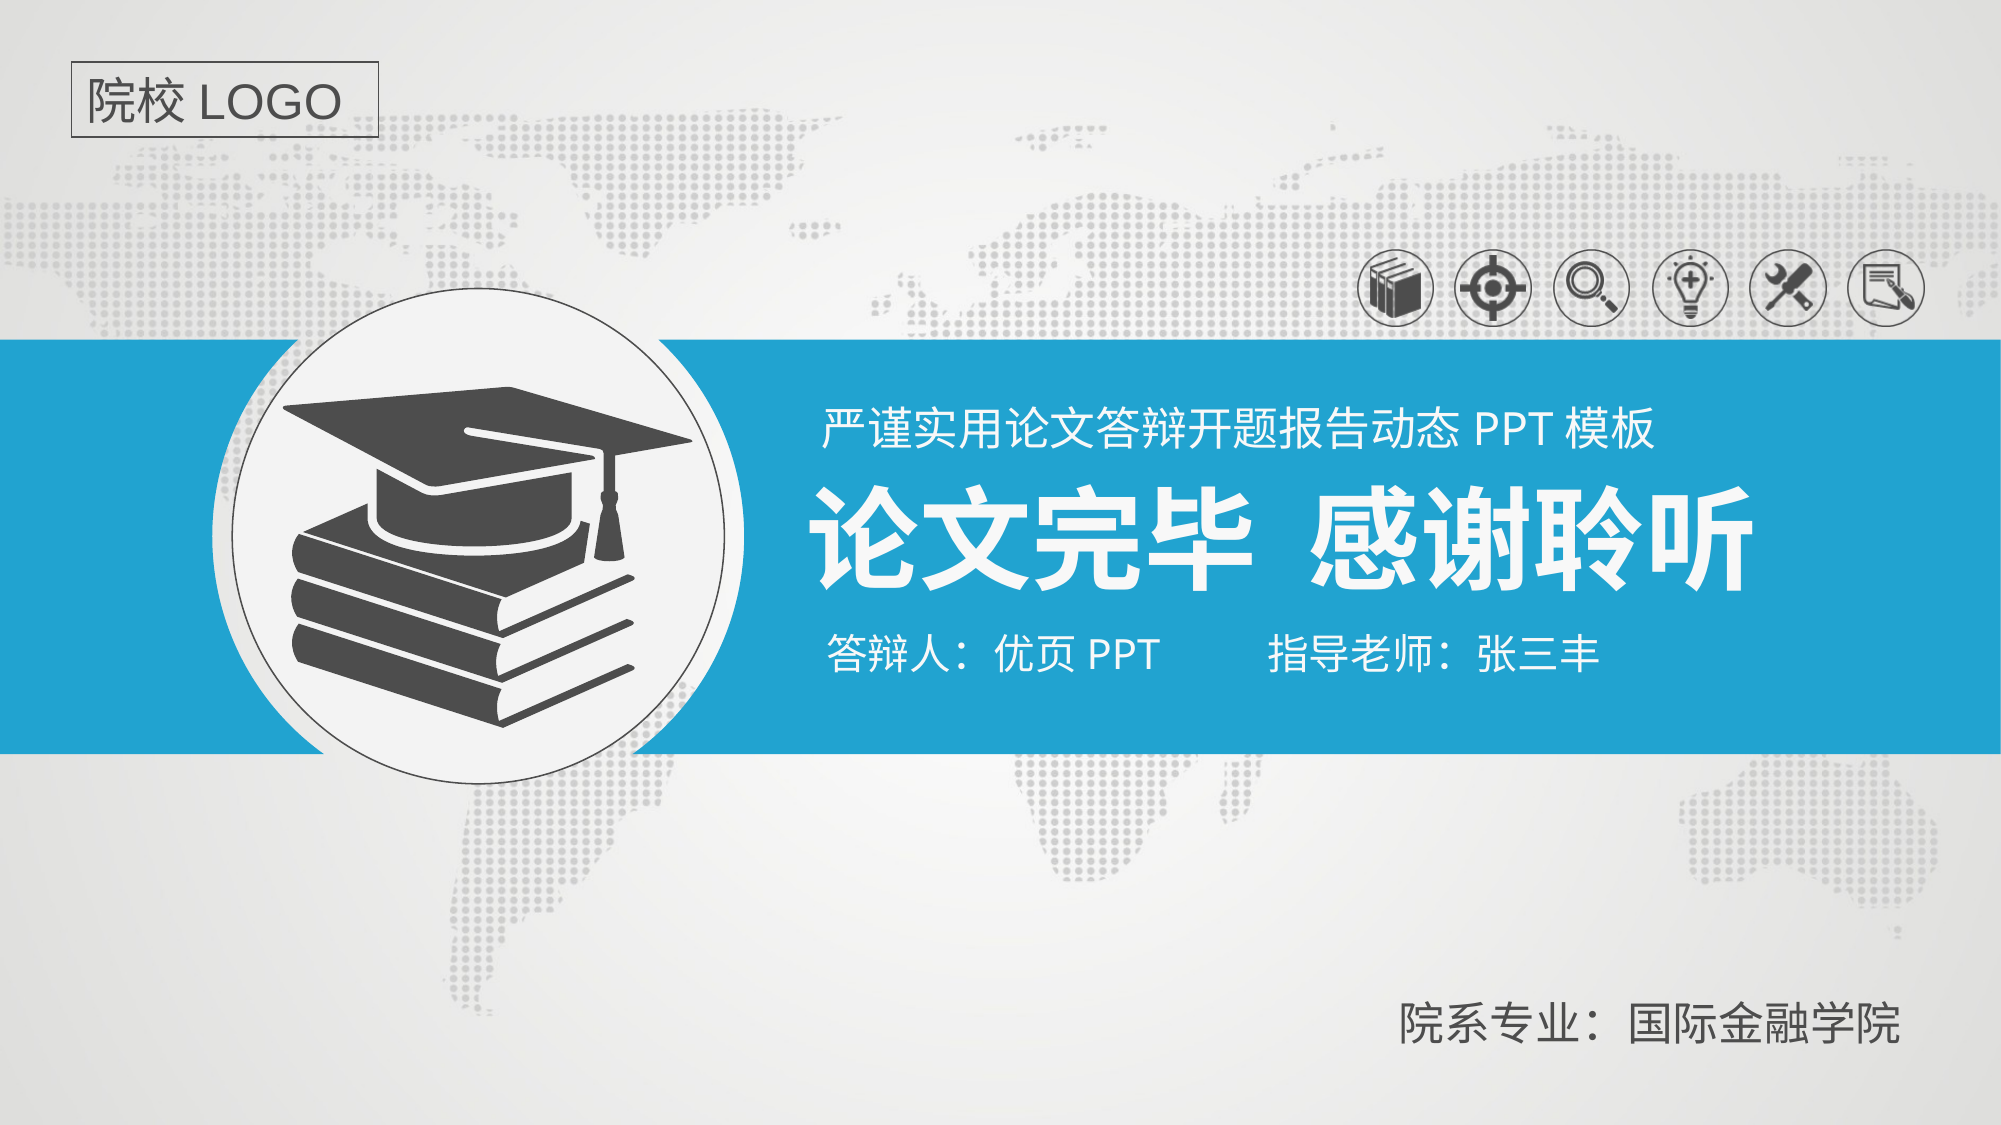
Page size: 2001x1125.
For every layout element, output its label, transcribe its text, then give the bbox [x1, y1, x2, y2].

picture [0, 0, 2001, 1125]
text_box [282, 386, 693, 562]
text_box [291, 578, 634, 683]
text_box [302, 503, 590, 598]
text_box 院校LOGO [71, 62, 379, 137]
title 论文完毕 感谢聆听 [791, 480, 1950, 592]
text_box 答辩人：优页PPT 指导老师：张三丰 [811, 595, 1876, 686]
text_box [292, 623, 635, 728]
text_box [292, 533, 635, 639]
text_box [632, 339, 2001, 755]
text_box [0, 339, 324, 755]
text_box 院系专业：国际金融学院 [1284, 959, 1917, 1057]
text_box 严谨实用论文答辩开题报告动态PPT模板 [806, 392, 1816, 462]
text_box [232, 288, 725, 784]
